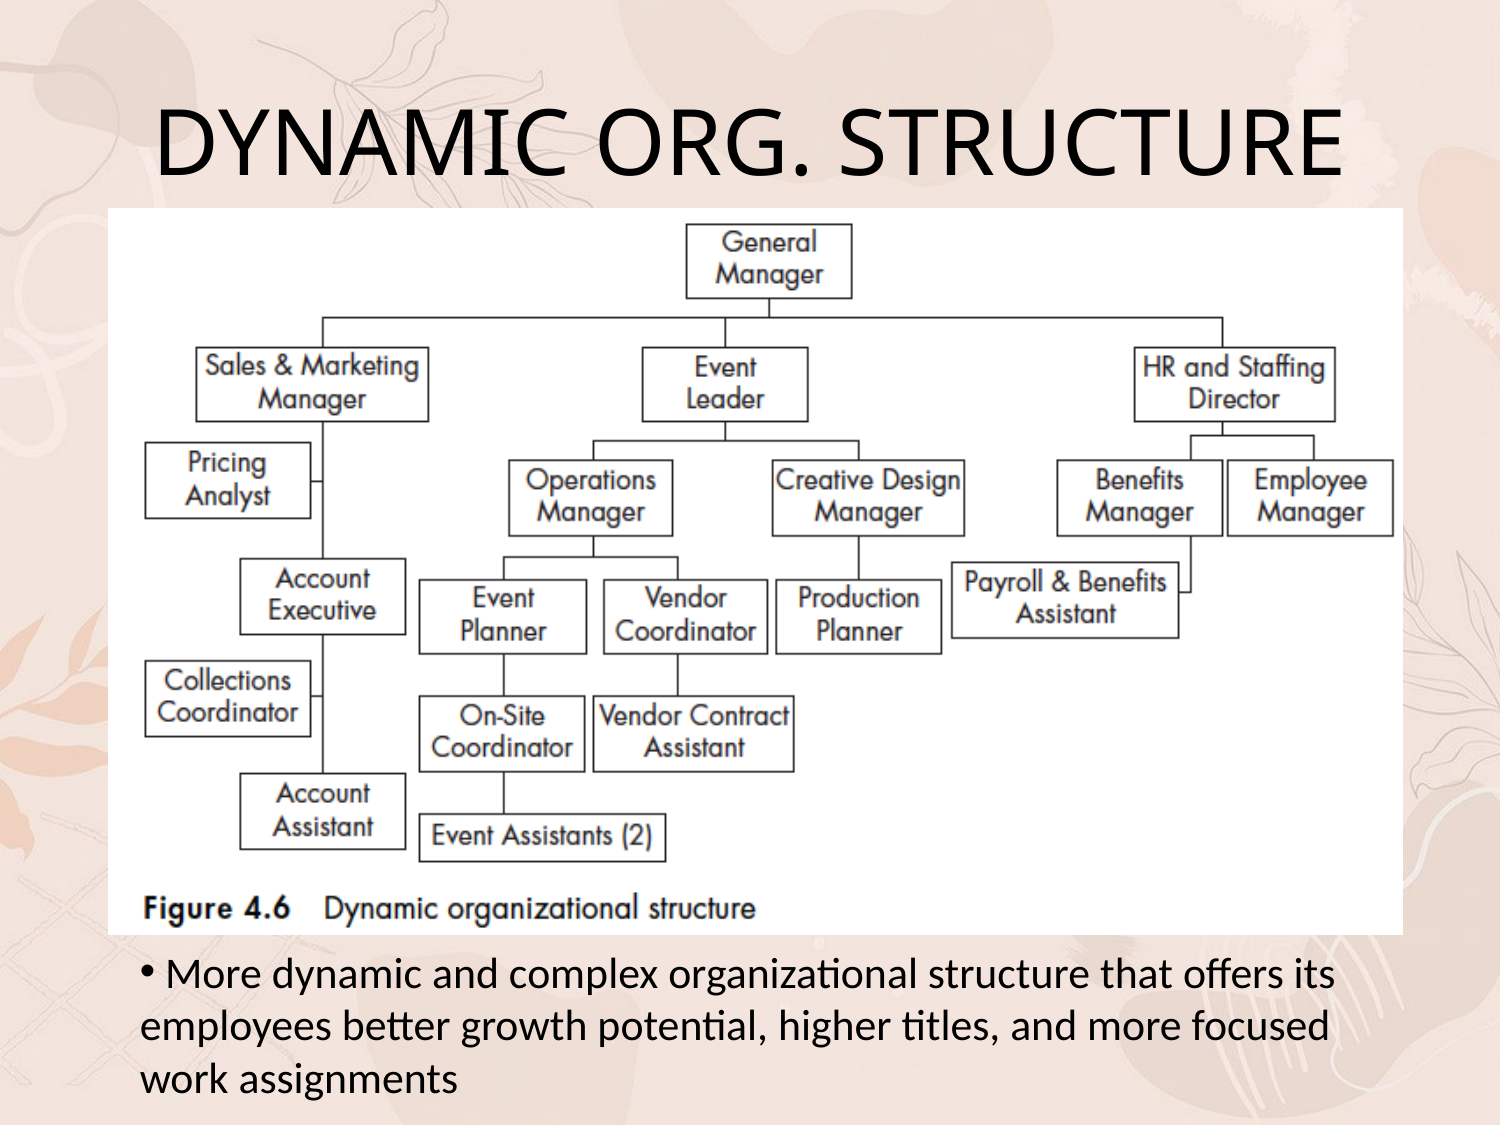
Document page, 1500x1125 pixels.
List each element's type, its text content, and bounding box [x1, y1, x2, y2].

text_box More dynamic and complex organizational structure that offers its employees better growth potential, higher titles, and more focused work assignments [125, 943, 1392, 1110]
picture [107, 208, 1404, 935]
title DYNAMIC ORG. STRUCTURE [75, 45, 1425, 233]
